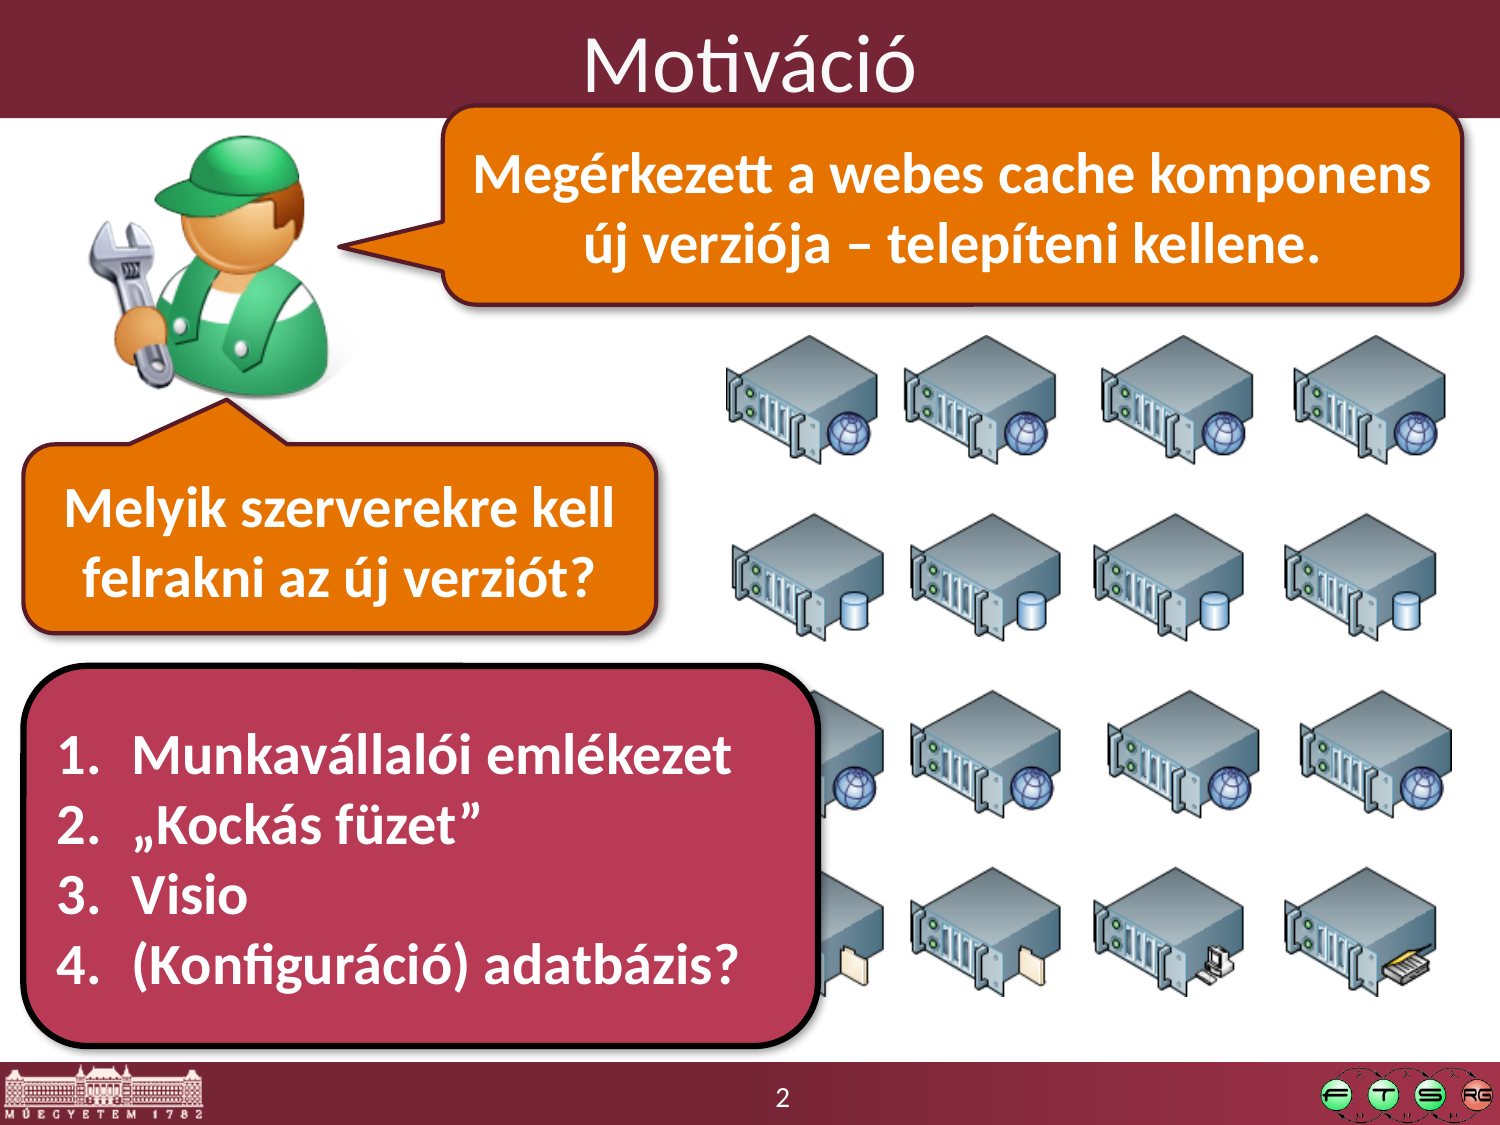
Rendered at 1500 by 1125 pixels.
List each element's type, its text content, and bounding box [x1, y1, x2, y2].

picture [725, 335, 1452, 997]
title Motiváció [0, 0, 1500, 119]
picture [87, 113, 366, 425]
picture [0, 1063, 209, 1123]
text_box Megérkezett a webes cache komponens új verziója – telepíteni kellene. [370, 103, 1465, 307]
text_box Melyik szerverekre kell felrakni az új verziót? [21, 432, 659, 636]
text_box Munkavállalói emlékezet „Kockás füzet” Visio (Konfiguráció) adatbázis? [21, 663, 817, 1049]
picture [1318, 1065, 1494, 1125]
